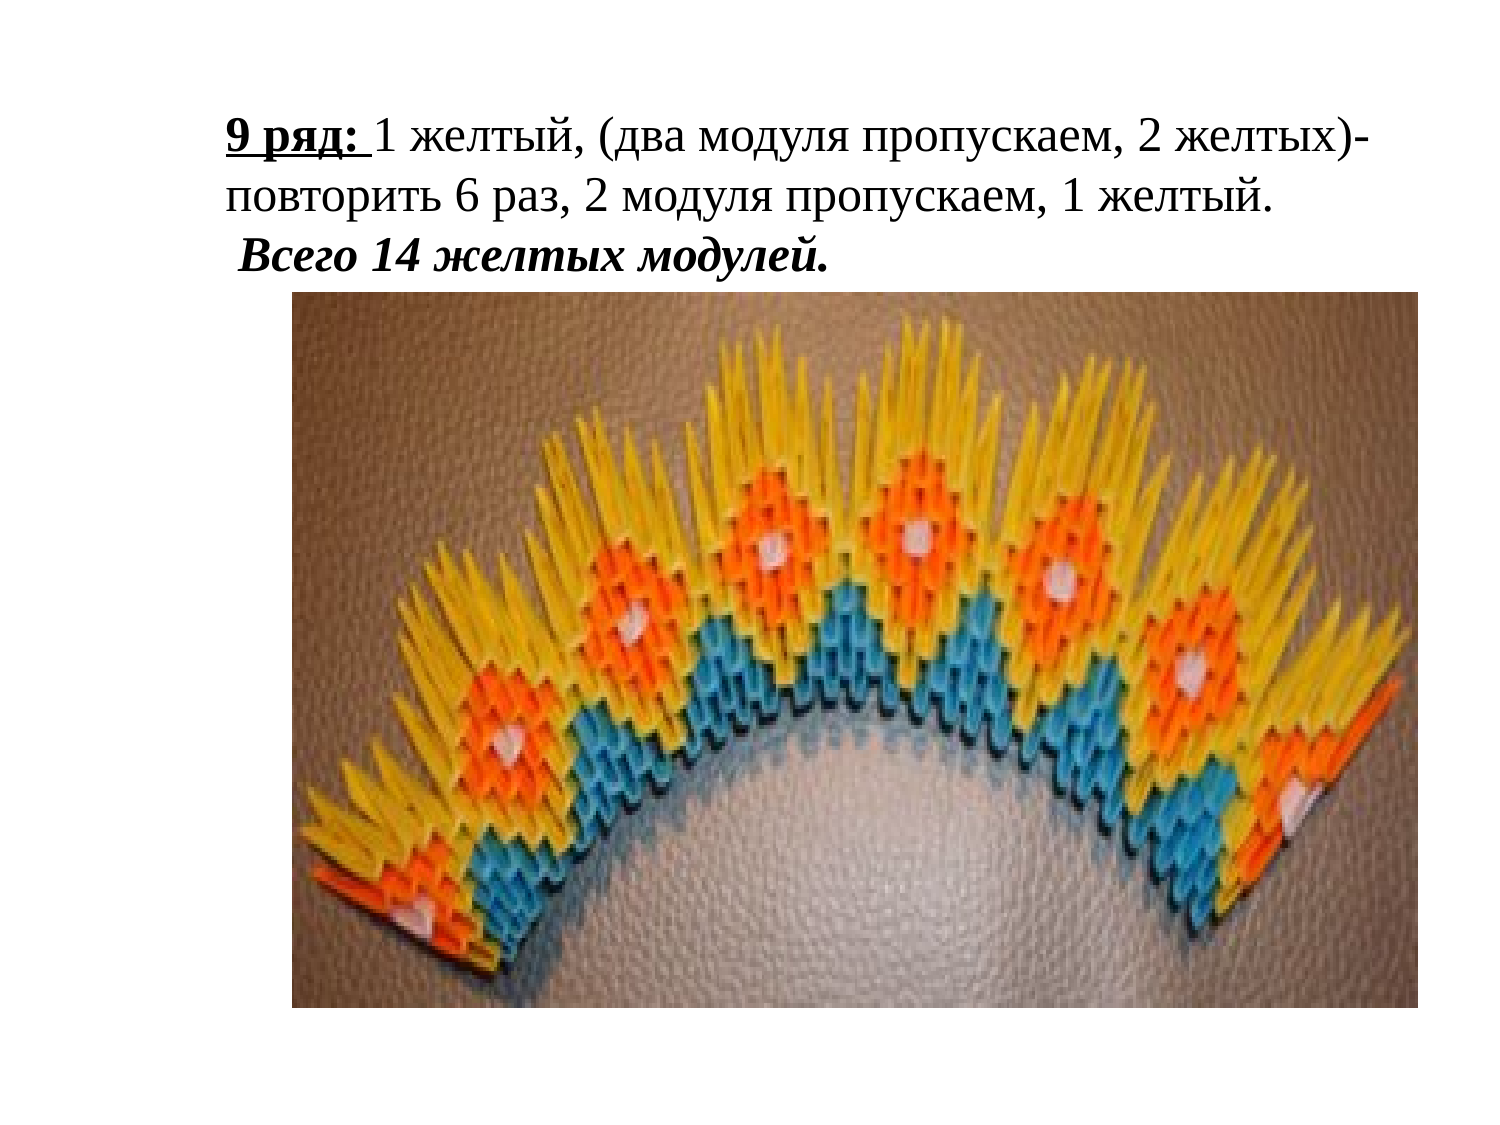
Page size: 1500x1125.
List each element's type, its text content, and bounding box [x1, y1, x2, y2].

picture [292, 292, 1419, 1009]
text_box 9 ряд: 1 желтый, (два модуля пропускаем, 2 желтых)- повторить 6 раз, 2 модуля пропускаем, 1 желтый. Всего 14 желтых модулей. [210, 93, 1430, 289]
